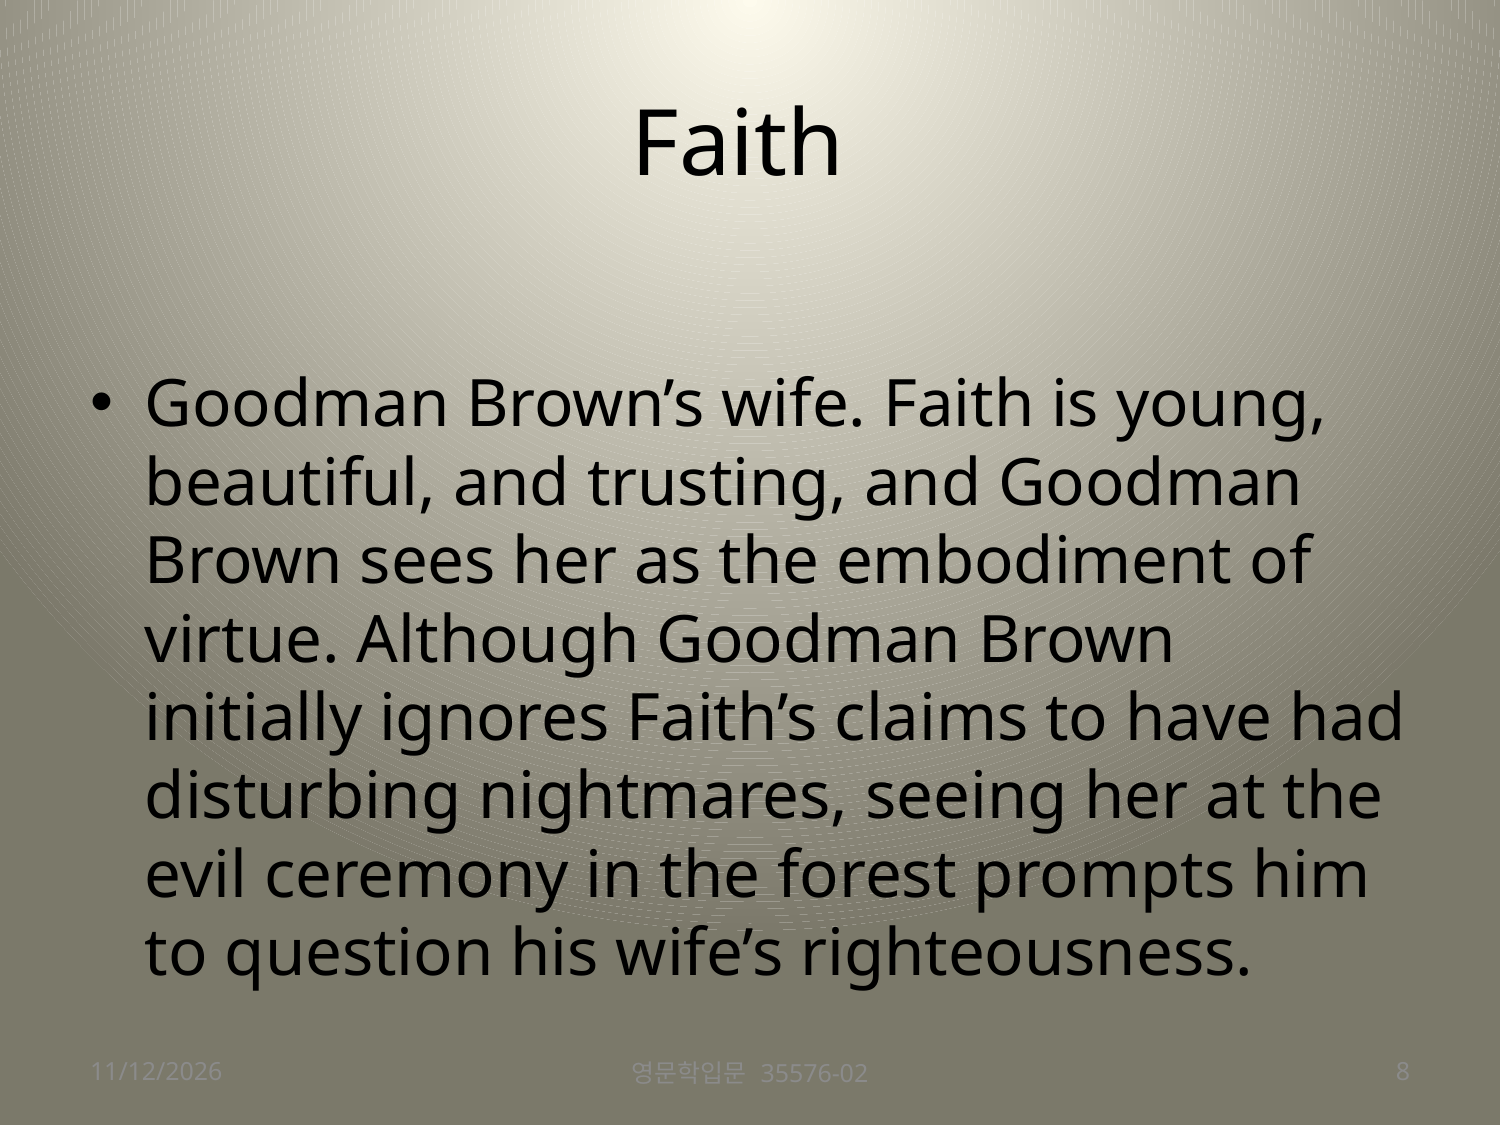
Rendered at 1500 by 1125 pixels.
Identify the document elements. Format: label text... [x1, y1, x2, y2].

list Goodman Brown’s wife. Faith is young, beautiful, and trusting, and Goodman Brown sees her as the embodiment of virtue. Although Goodman Brown initially ignores Faith’s claims to have had disturbing nightmares, seeing her at the evil ceremony in the forest prompts him to question his wife’s righteousness. [75, 262, 1425, 1005]
footer 영문학입문 35576-02 [512, 1042, 988, 1103]
slide_number 8 [1074, 1042, 1425, 1103]
title Faith [75, 45, 1425, 233]
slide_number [75, 1042, 425, 1103]
